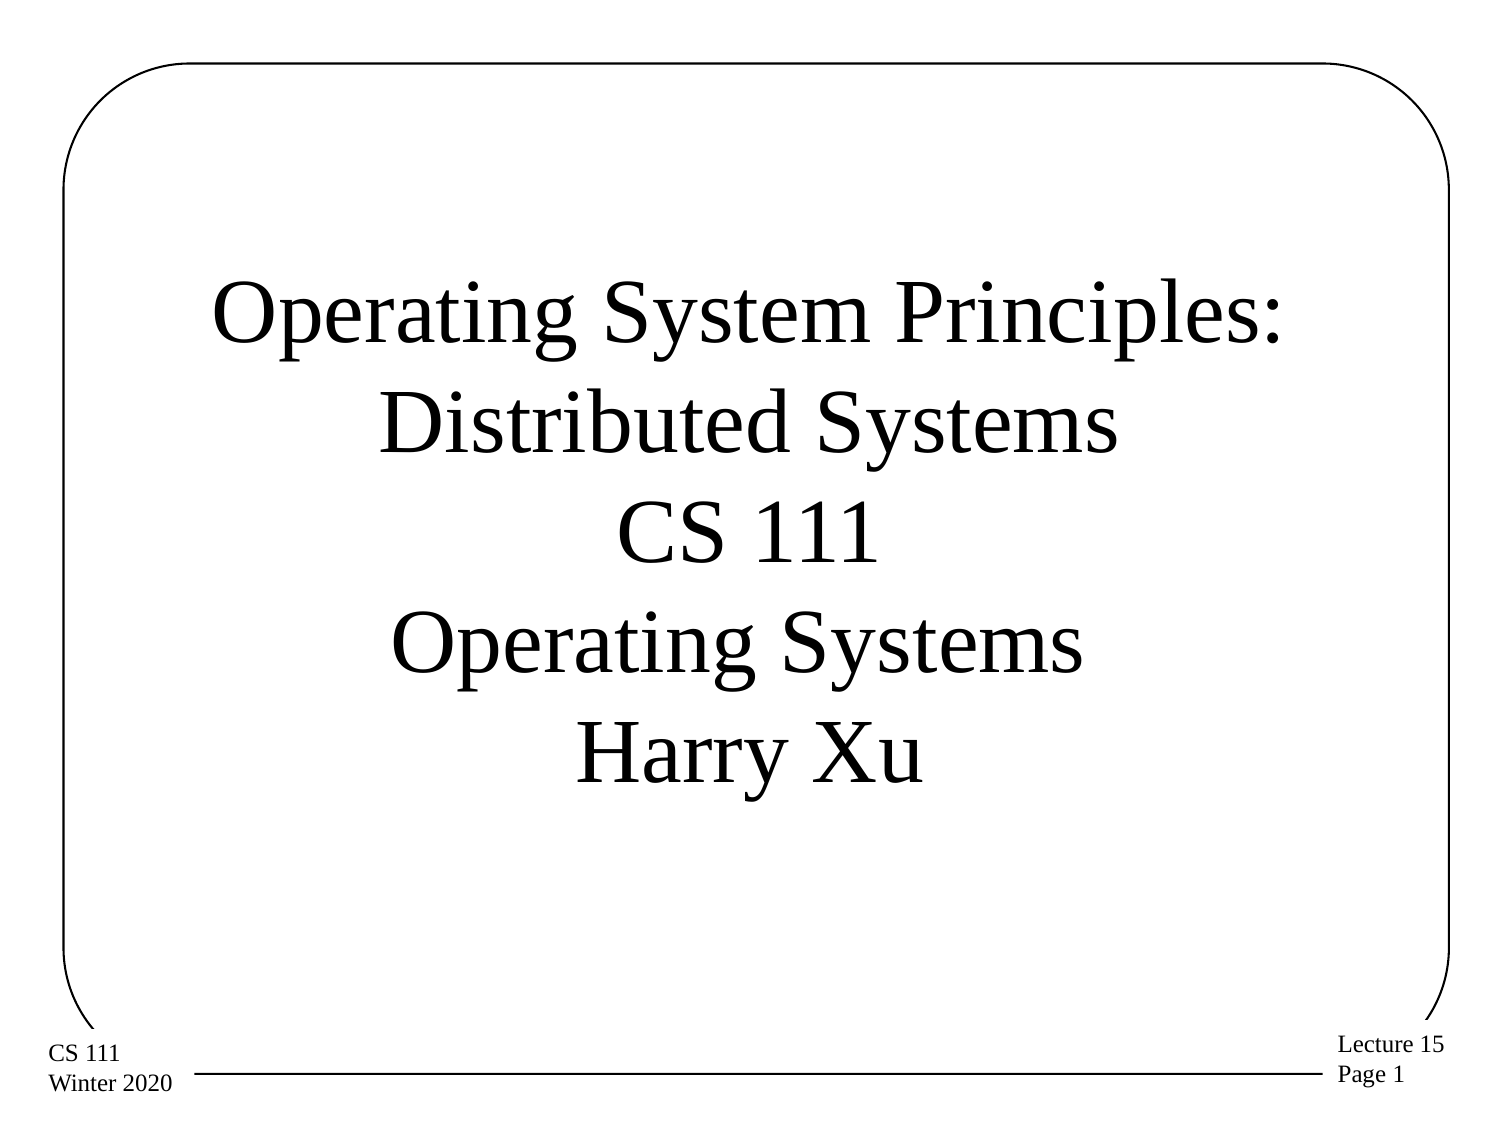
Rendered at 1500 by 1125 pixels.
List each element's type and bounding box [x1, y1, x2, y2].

list [74, 389, 1426, 1125]
